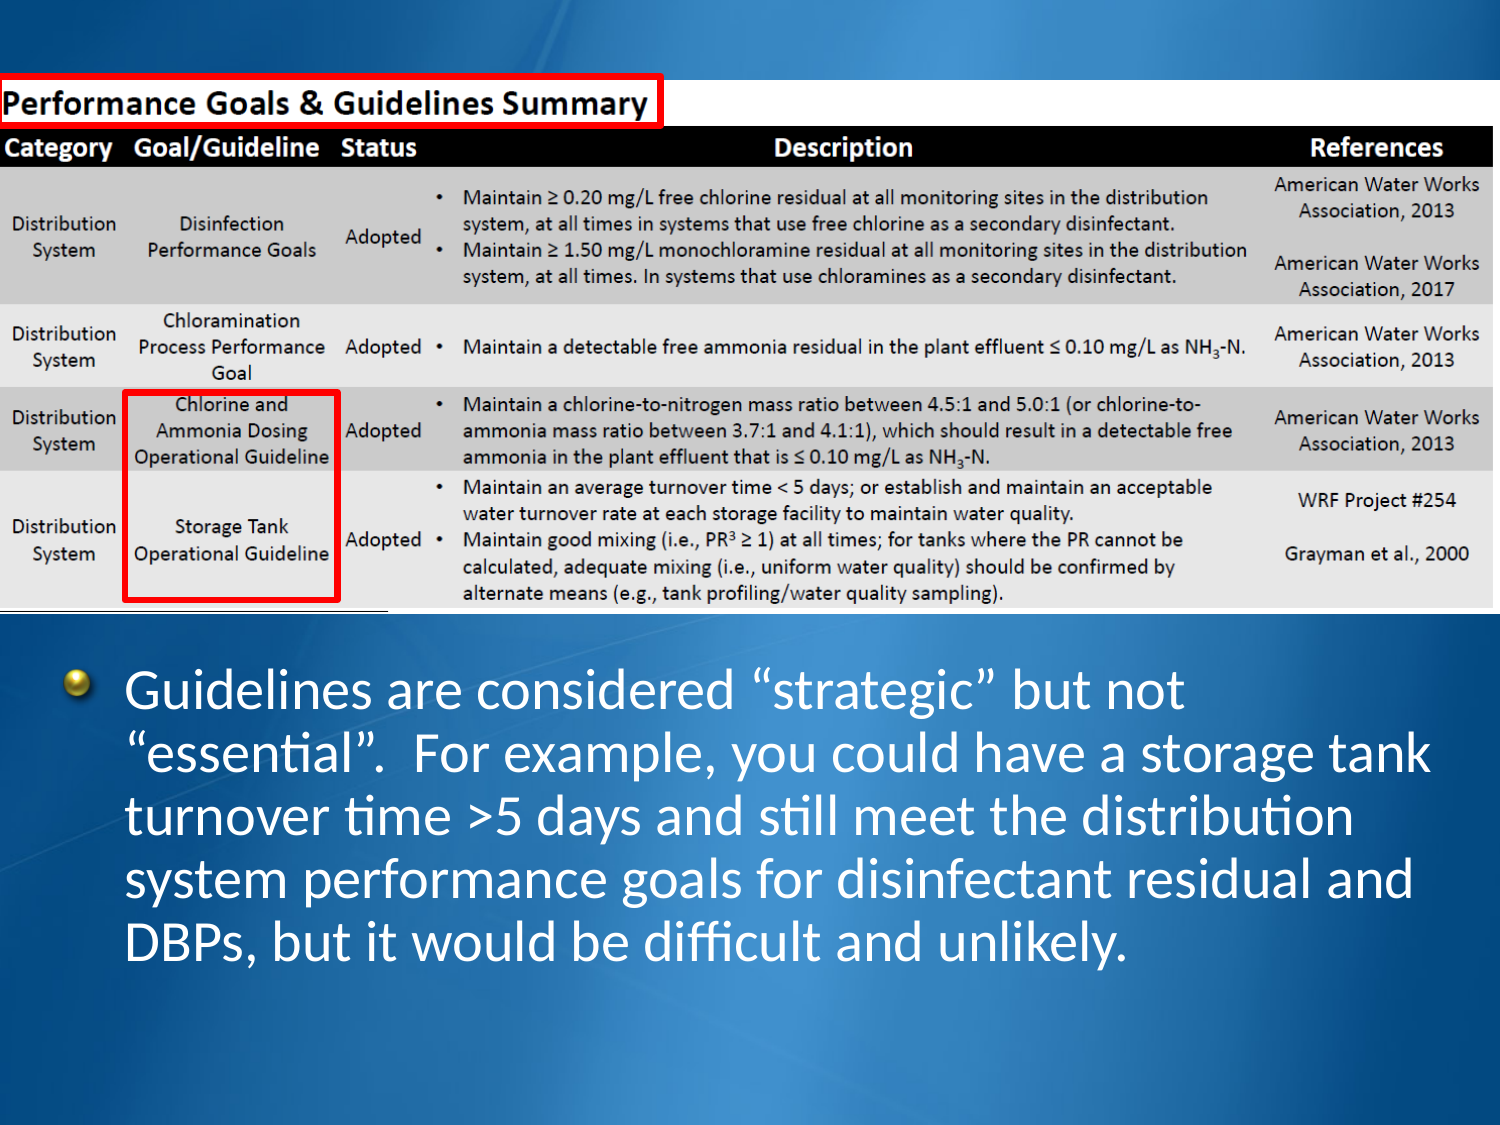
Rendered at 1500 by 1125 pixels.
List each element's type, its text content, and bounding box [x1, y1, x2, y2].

text_box [0, 72, 665, 80]
picture [0, 0, 1500, 1125]
list Guidelines are considered “strategic” but not “essential”. For example, you could have a storage tank turnover time >5 days and still meet the distribution system performance goals for disinfectant residual and DBPs, but it would be difficult and unlikely. [59, 659, 1435, 1041]
